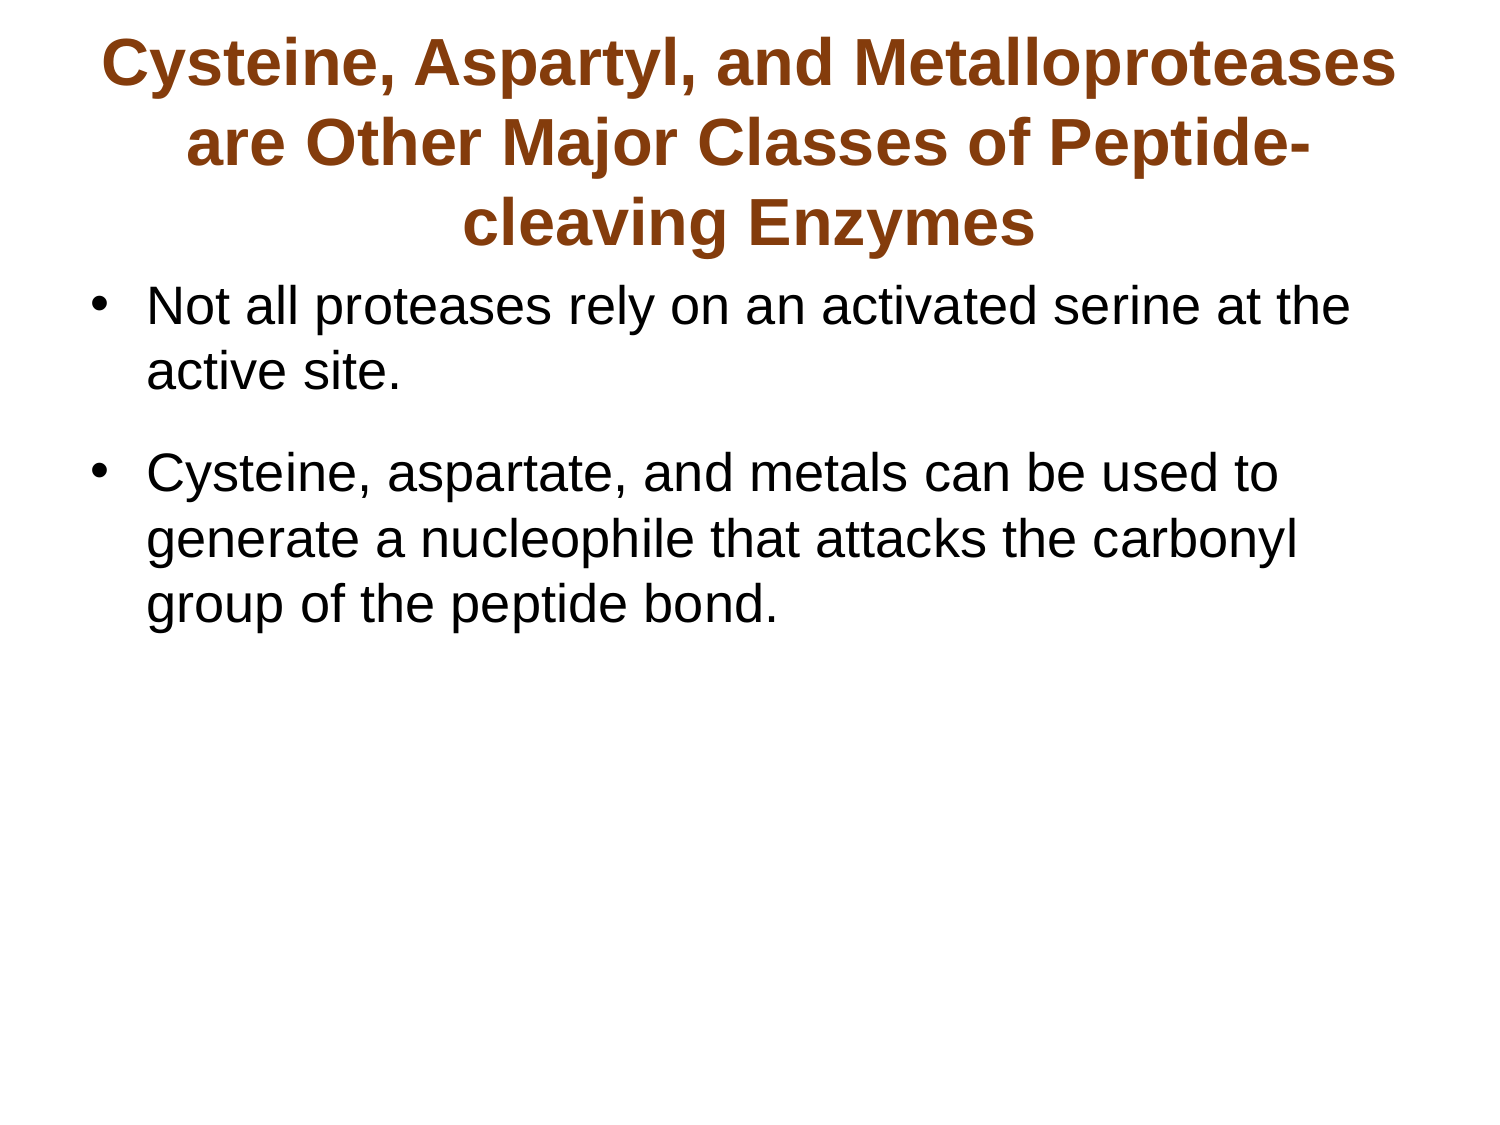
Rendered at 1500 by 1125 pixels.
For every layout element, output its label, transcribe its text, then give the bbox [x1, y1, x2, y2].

list Not all proteases rely on an activated serine at the active site. Cysteine, aspartate, and metals can be used to generate a nucleophile that attacks the carbonyl group of the peptide bond. [75, 262, 1425, 1005]
title Cysteine, Aspartyl, and Metalloproteases are Other Major Classes of Peptide-cleaving Enzymes [75, 45, 1425, 233]
